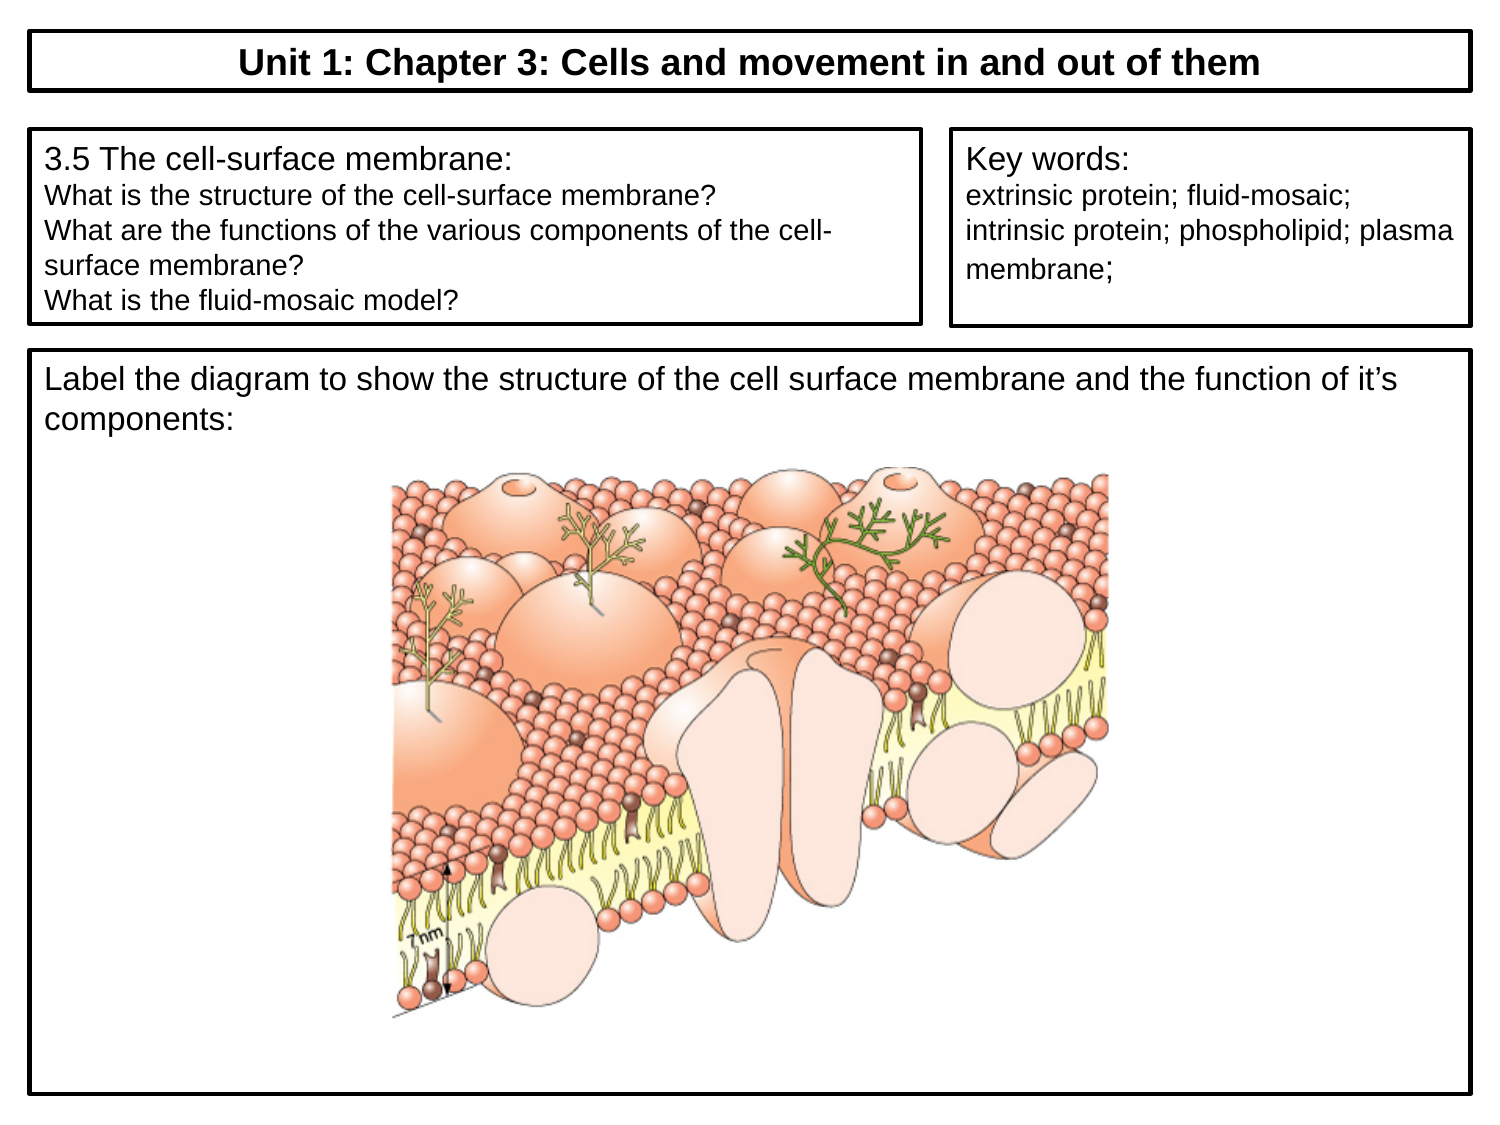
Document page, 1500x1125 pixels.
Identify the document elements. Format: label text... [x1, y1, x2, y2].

text_box Key words: extrinsic protein; fluid-mosaic; intrinsic protein; phospholipid; plasma membrane; [949, 127, 1473, 328]
text_box Unit 1: Chapter 3: Cells and movement in and out of them [27, 29, 1473, 93]
text_box Label the diagram to show the structure of the cell surface membrane and the function of it’s components: [27, 348, 1473, 1096]
text_box 3.5 The cell-surface membrane: What is the structure of the cell-surface membrane? What are the functions of the various components of the cell-surface membrane? What is the fluid-mosaic model? [27, 127, 923, 326]
picture [377, 467, 1123, 1037]
